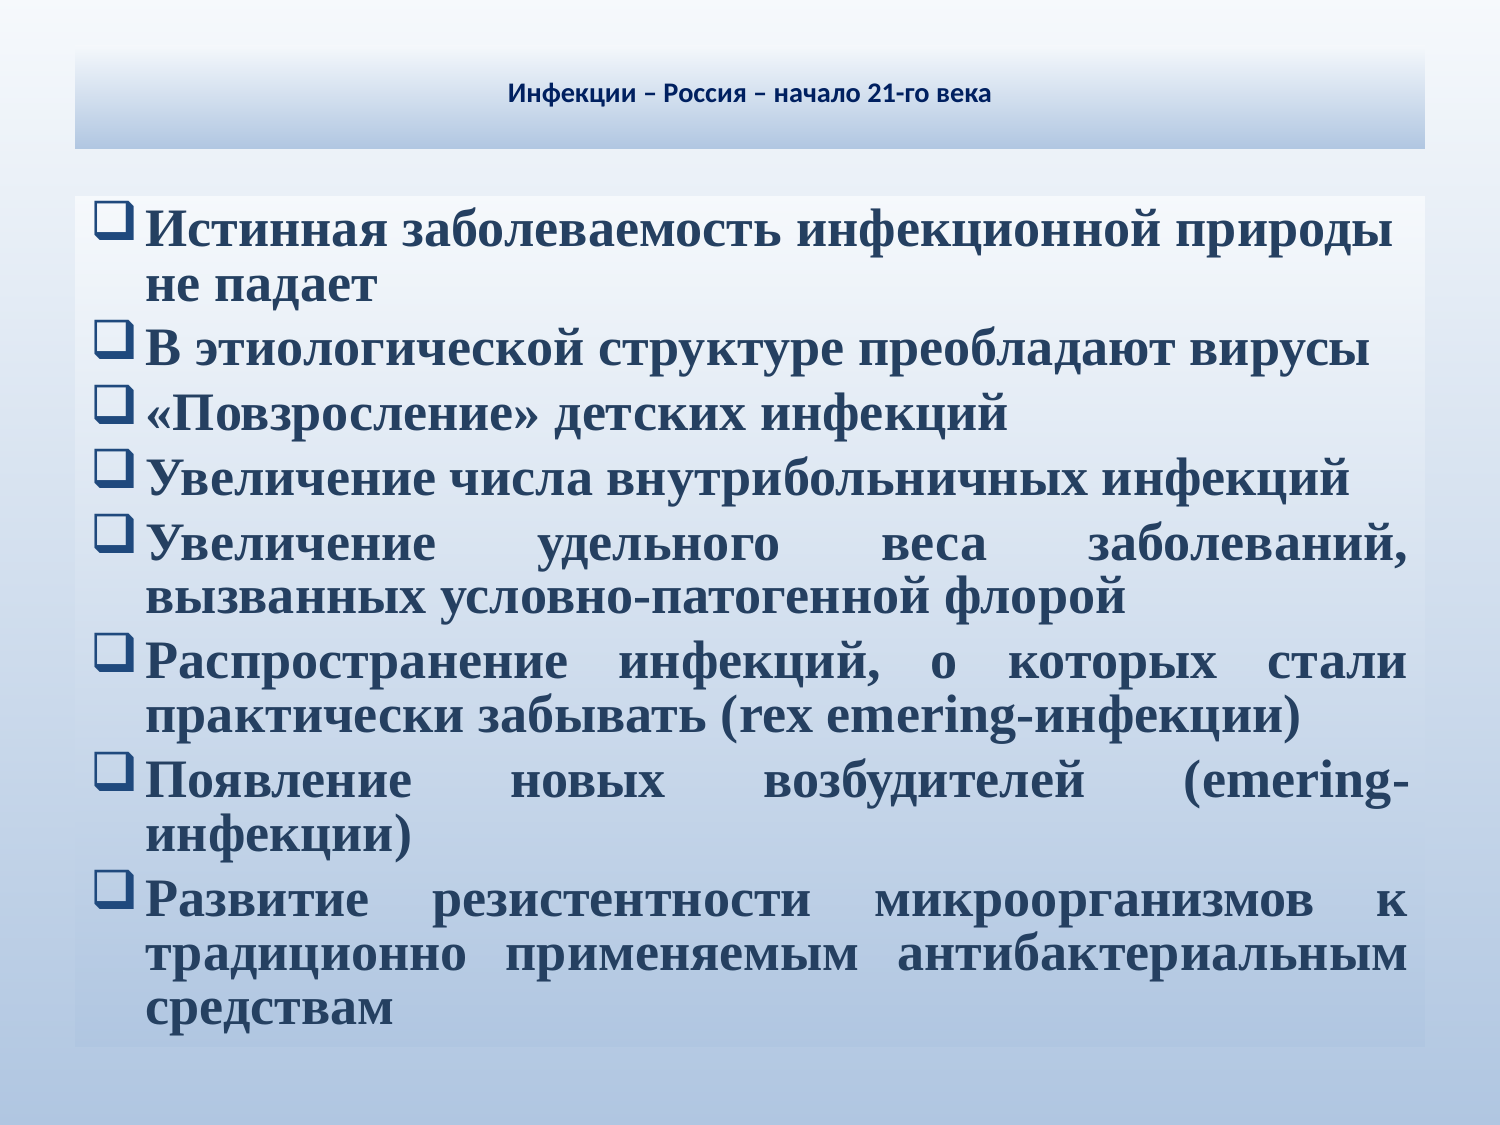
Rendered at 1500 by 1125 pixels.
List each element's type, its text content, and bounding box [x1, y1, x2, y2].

list Истинная заболеваемость инфекционной природы не падает В этиологической структуре преобладают вирусы «Повзросление» детских инфекций Увеличение числа внутрибольничных инфекций Увеличение удельного веса заболеваний, вызванных условно-патогенной флорой Распространение инфекций, о которых стали практически забывать (rex emering-инфекции) Появление новых возбудителей (emering-инфекции) Развитие резистентности микроорганизмов к традиционно применяемым антибактериальным средствам [75, 196, 1425, 1047]
title Инфекции – Россия – начало 21-го века [75, 45, 1425, 149]
